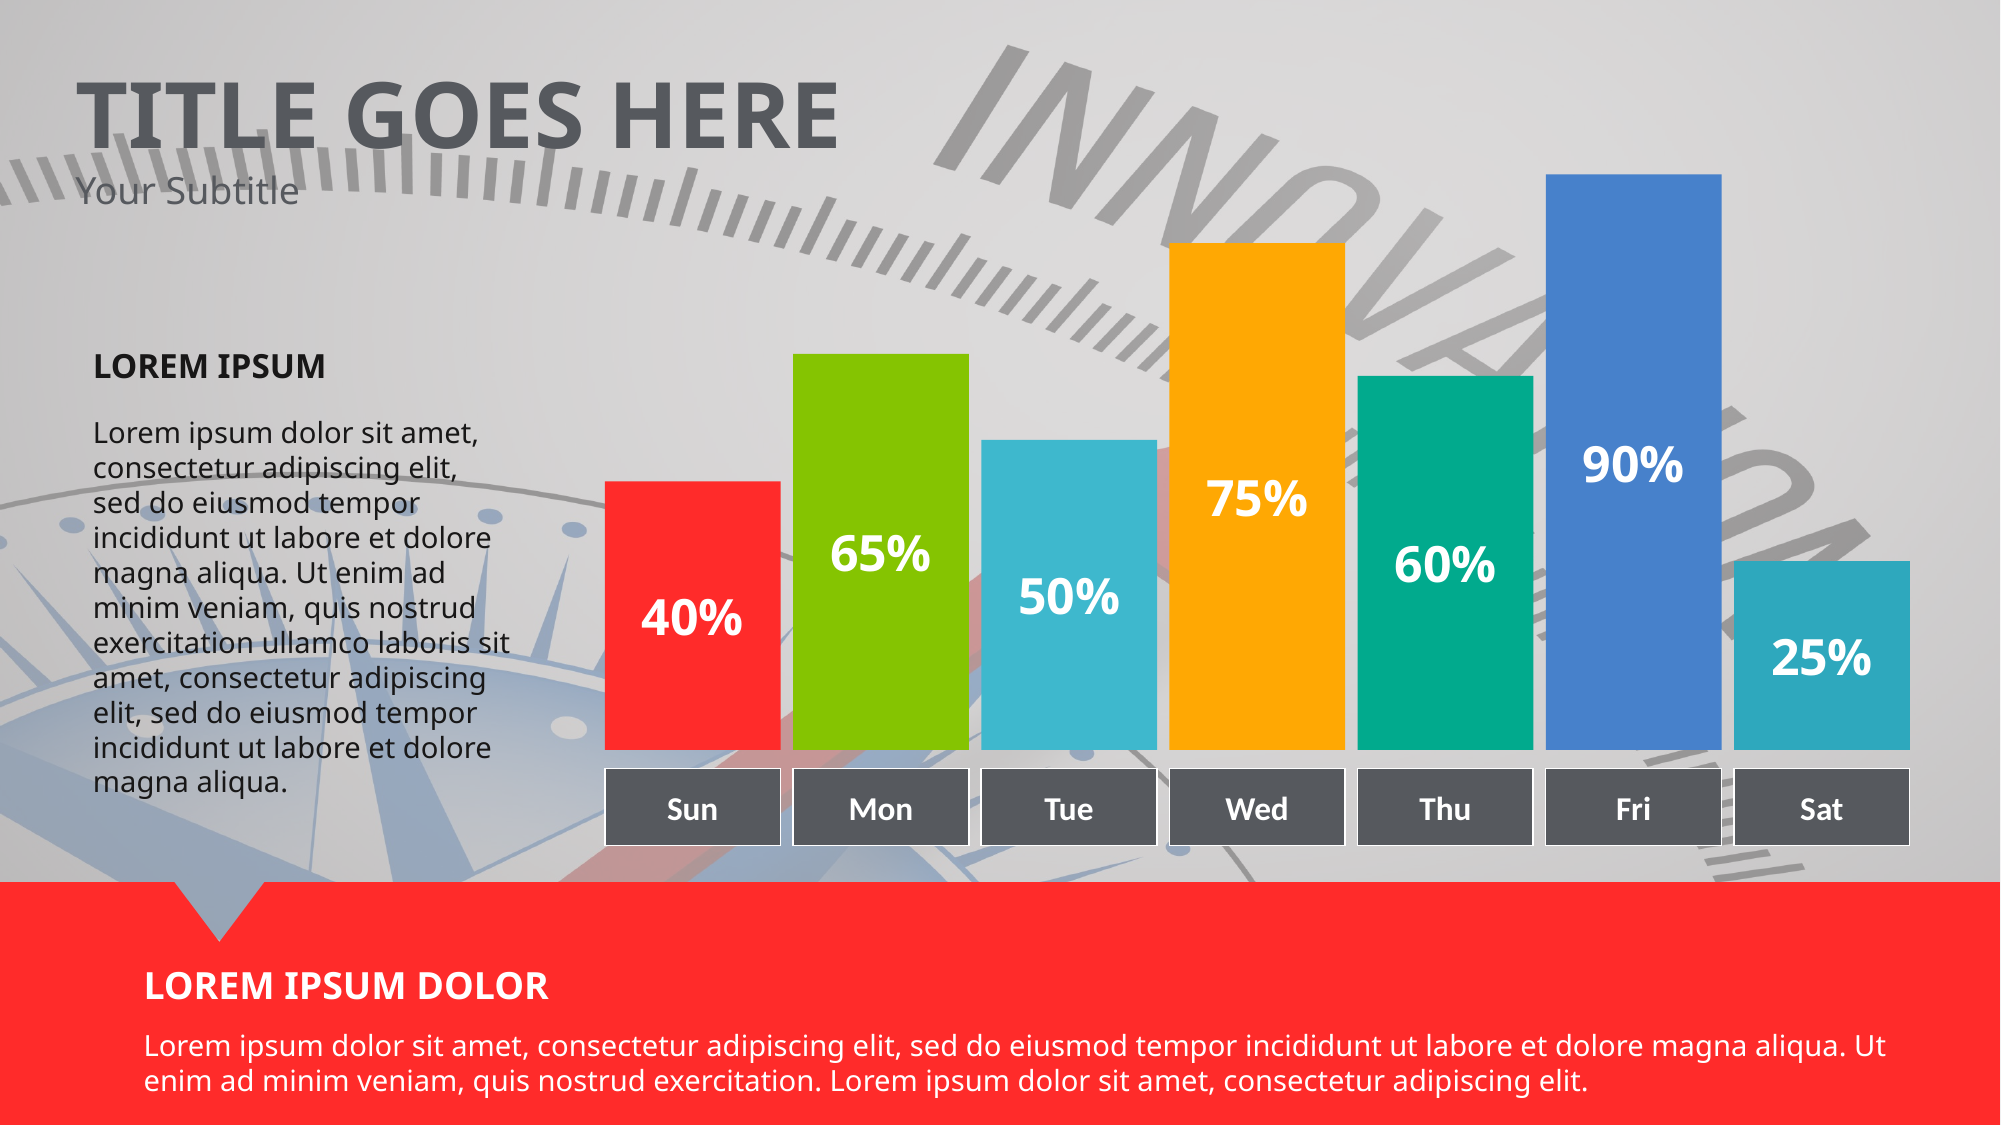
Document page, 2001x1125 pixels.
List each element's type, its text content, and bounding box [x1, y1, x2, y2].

text_box [0, 881, 2000, 1125]
text_box 50% [981, 439, 1158, 750]
text_box 75% [1169, 243, 1346, 750]
text_box 60% [1357, 375, 1534, 750]
text_box 65% [793, 353, 969, 750]
text_box Sat [1733, 768, 1910, 846]
text_box Mon [792, 768, 969, 846]
text_box LOREM IPSUM Lorem ipsum dolor sit amet, consectetur adipiscing elit, sed do eiusmod tempor incididunt ut labore et dolore magna aliqua. Ut enim ad minim veniam, quis nostrud exercitation ullamco laboris sit amet, consectetur adipiscing elit, sed do eiusmod tempor incididunt ut labore et dolore magna aliqua. [78, 337, 529, 807]
text_box 25% [1734, 561, 1910, 750]
text_box Fri [1545, 768, 1722, 846]
text_box Sun [604, 768, 781, 846]
text_box 90% [1545, 174, 1722, 750]
text_box Thu [1357, 768, 1534, 846]
text_box TITLE GOES HERE Your Subtitle [60, 49, 1036, 220]
text_box Tue [981, 768, 1157, 846]
text_box Wed [1169, 768, 1346, 846]
text_box 40% [604, 481, 781, 750]
text_box LOREM IPSUM DOLOR Lorem ipsum dolor sit amet, consectetur adipiscing elit, sed do eiusmod tempor incididunt ut labore et dolore magna aliqua. Ut enim ad minim veniam, quis nostrud exercitation. Lorem ipsum dolor sit amet, consectetur adipiscing elit. [128, 954, 1940, 1105]
